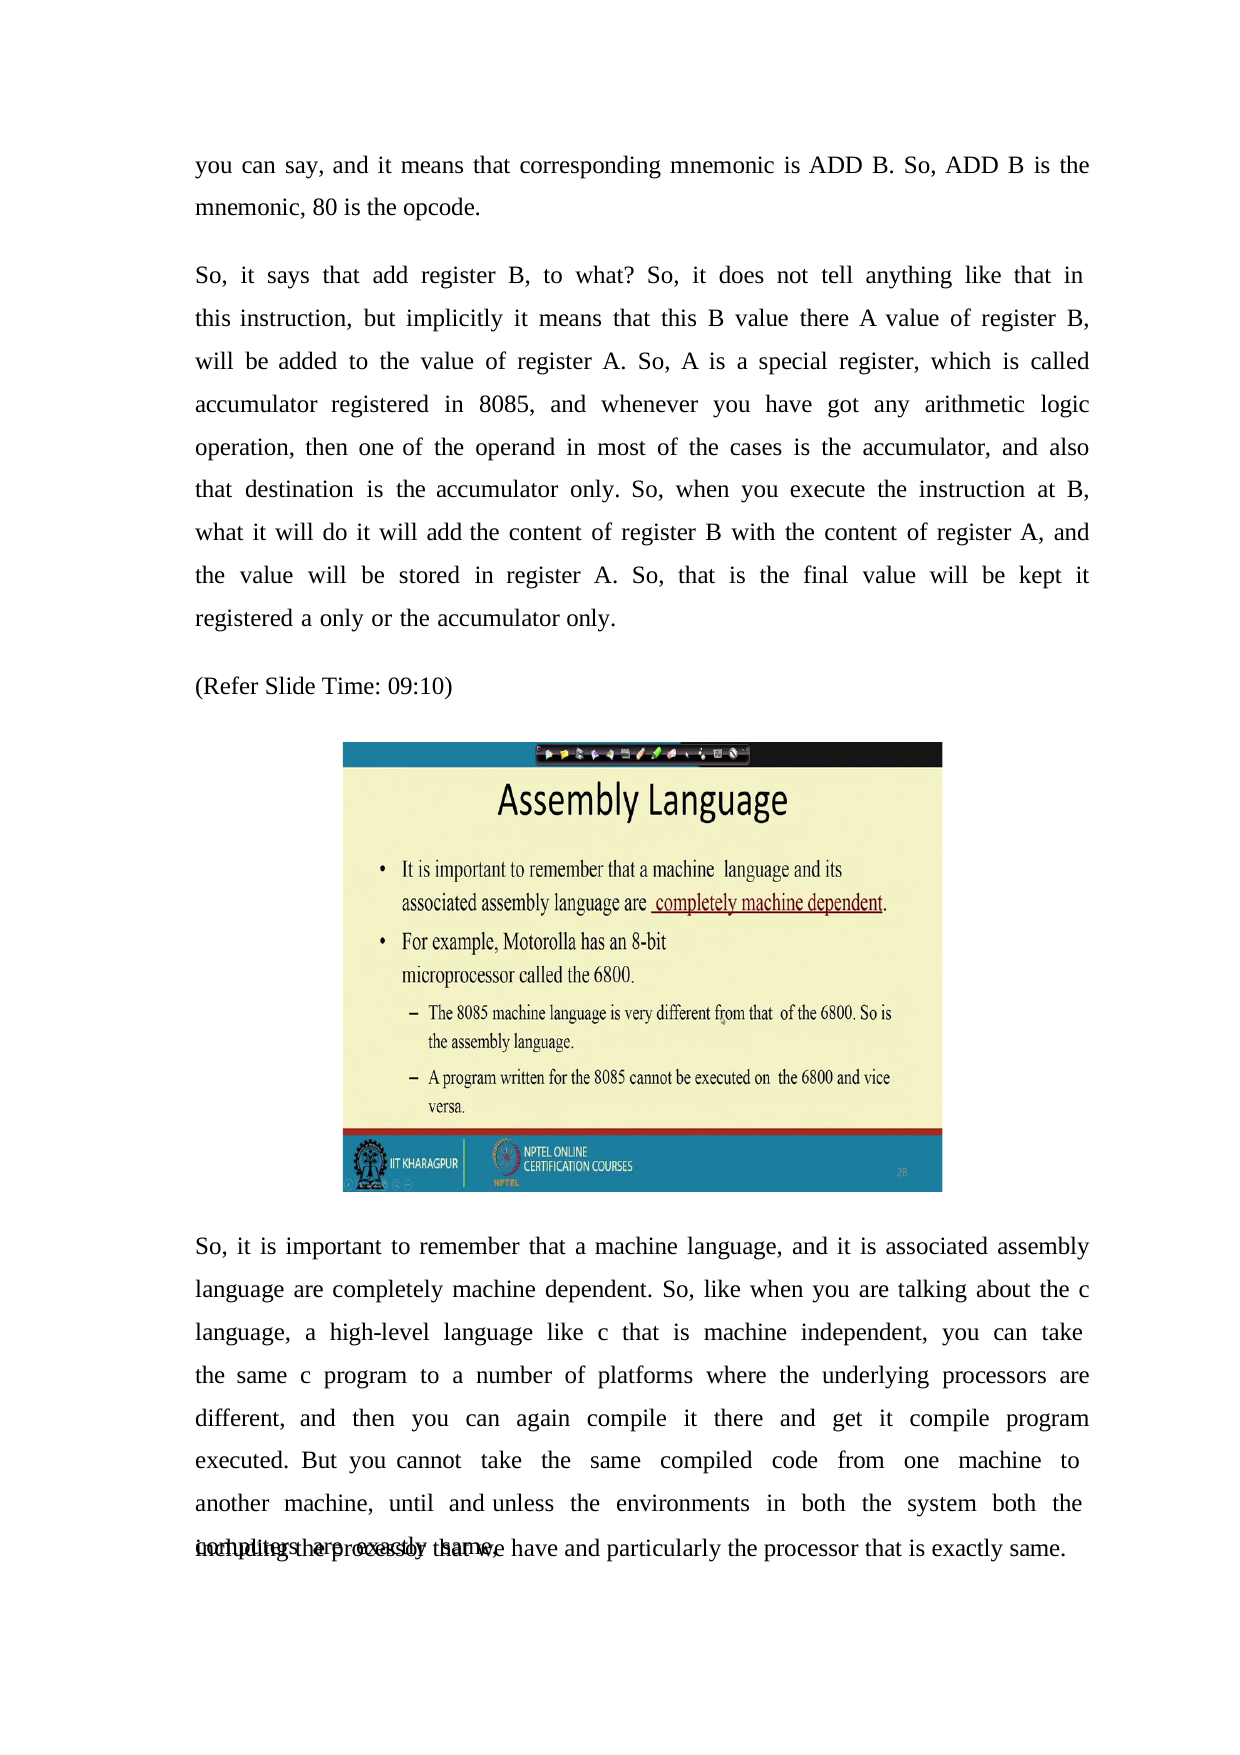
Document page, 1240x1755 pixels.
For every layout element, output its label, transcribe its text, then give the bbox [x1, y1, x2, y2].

text_box So, it is important to remember that a machine language, and it is associated assembly language are completely machine dependent. So, like when you are talking about the c language, a high-level language like c that is machine independent, you can take the same c program to a number of platforms where the underlying processors are different, and then you can again compile it there and get it compile program executed. But you cannot take the same compiled code from one machine to another machine, until and unless the environments in both the system both the computers are exactly same, [193, 1216, 1092, 1521]
text_box including the processor that we have and particularly the processor that is exactly same. [193, 1531, 1075, 1564]
text_box you can say, and it means that corresponding mnemonic is ADD B. So, ADD B is the mnemonic, 80 is the opcode. So, it says that add register B, to what? So, it does not tell anything like that in this instruction, but implicitly it means that this B value there A value of register B, will be added to the value of register A. So, A is a special register, which is called accumulator registered in 8085, and whenever you have got any arithmetic logic operation, then one of the operand in most of the cases is the accumulator, and also that destination is the accumulator only. So, when you execute the instruction at B, what it will do it will add the content of register B with the content of register A, and the value will be stored in register A. So, that is the final value will be kept it registered a only or the accumulator only. (Refer Slide Time: 09:10) [193, 135, 1092, 705]
text_box [342, 742, 943, 1193]
